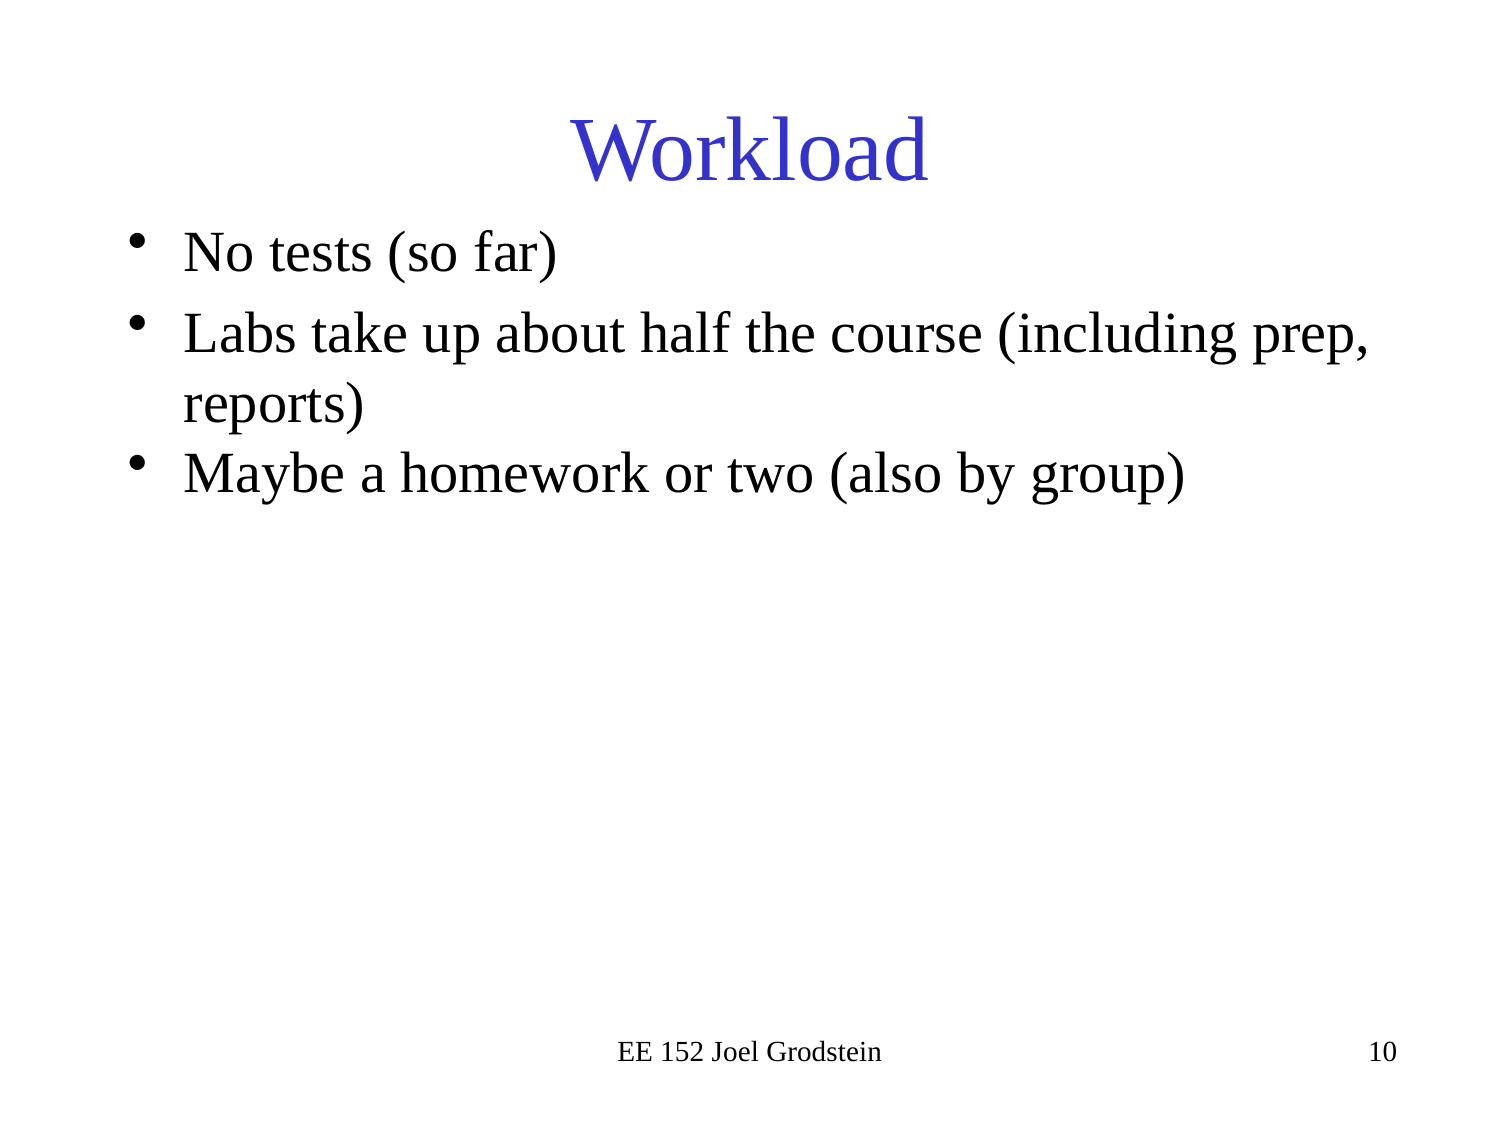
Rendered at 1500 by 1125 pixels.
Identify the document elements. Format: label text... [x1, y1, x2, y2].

title Workload [112, 50, 1388, 205]
list No tests (so far) Labs take up about half the course (including prep, reports) Maybe a homework or two (also by group) [112, 205, 1388, 1025]
footer EE 152 Joel Grodstein [512, 1024, 988, 1101]
